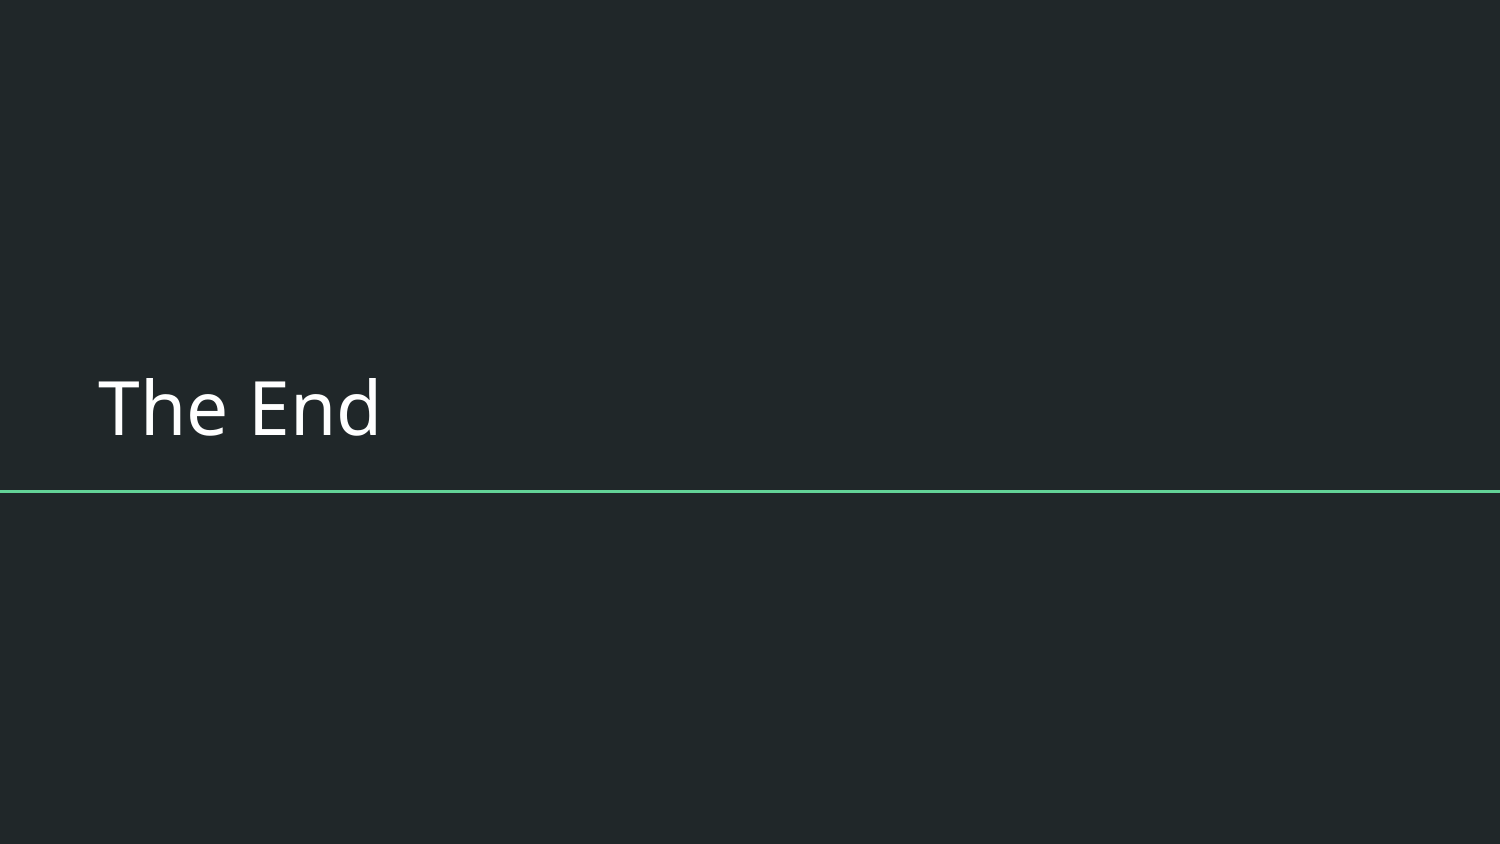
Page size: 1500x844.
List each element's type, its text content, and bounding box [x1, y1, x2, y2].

title The End [83, 337, 1417, 466]
